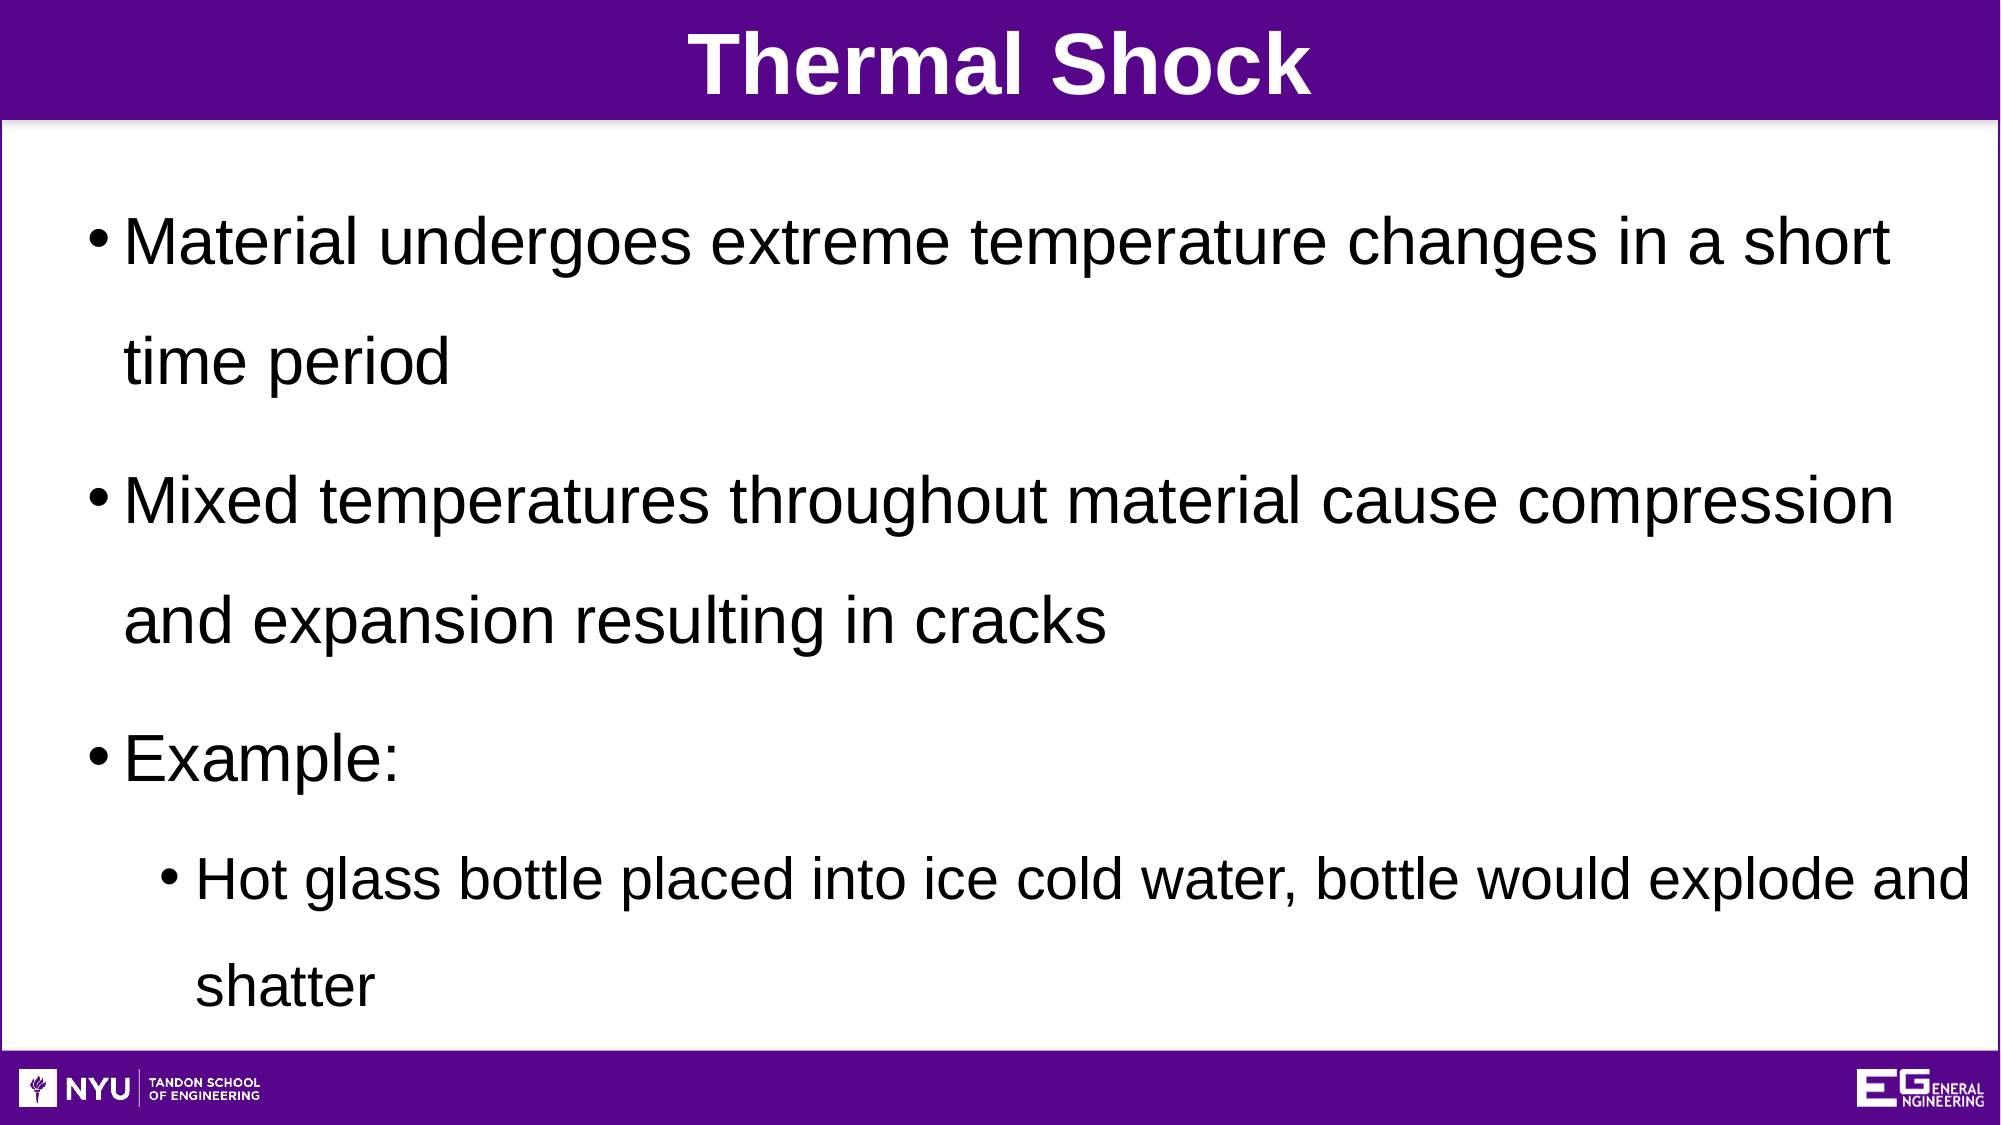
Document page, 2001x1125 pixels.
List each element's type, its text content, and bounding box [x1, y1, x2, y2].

picture [1856, 1069, 1984, 1107]
list Thermal Shock [0, 0, 2000, 120]
list Material undergoes extreme temperature changes in a short time period Mixed temperatures throughout material cause compression and expansion resulting in cracks Example: Hot glass bottle placed into ice cold water, bottle would explode and shatter [0, 149, 2000, 1026]
picture [19, 1069, 260, 1107]
